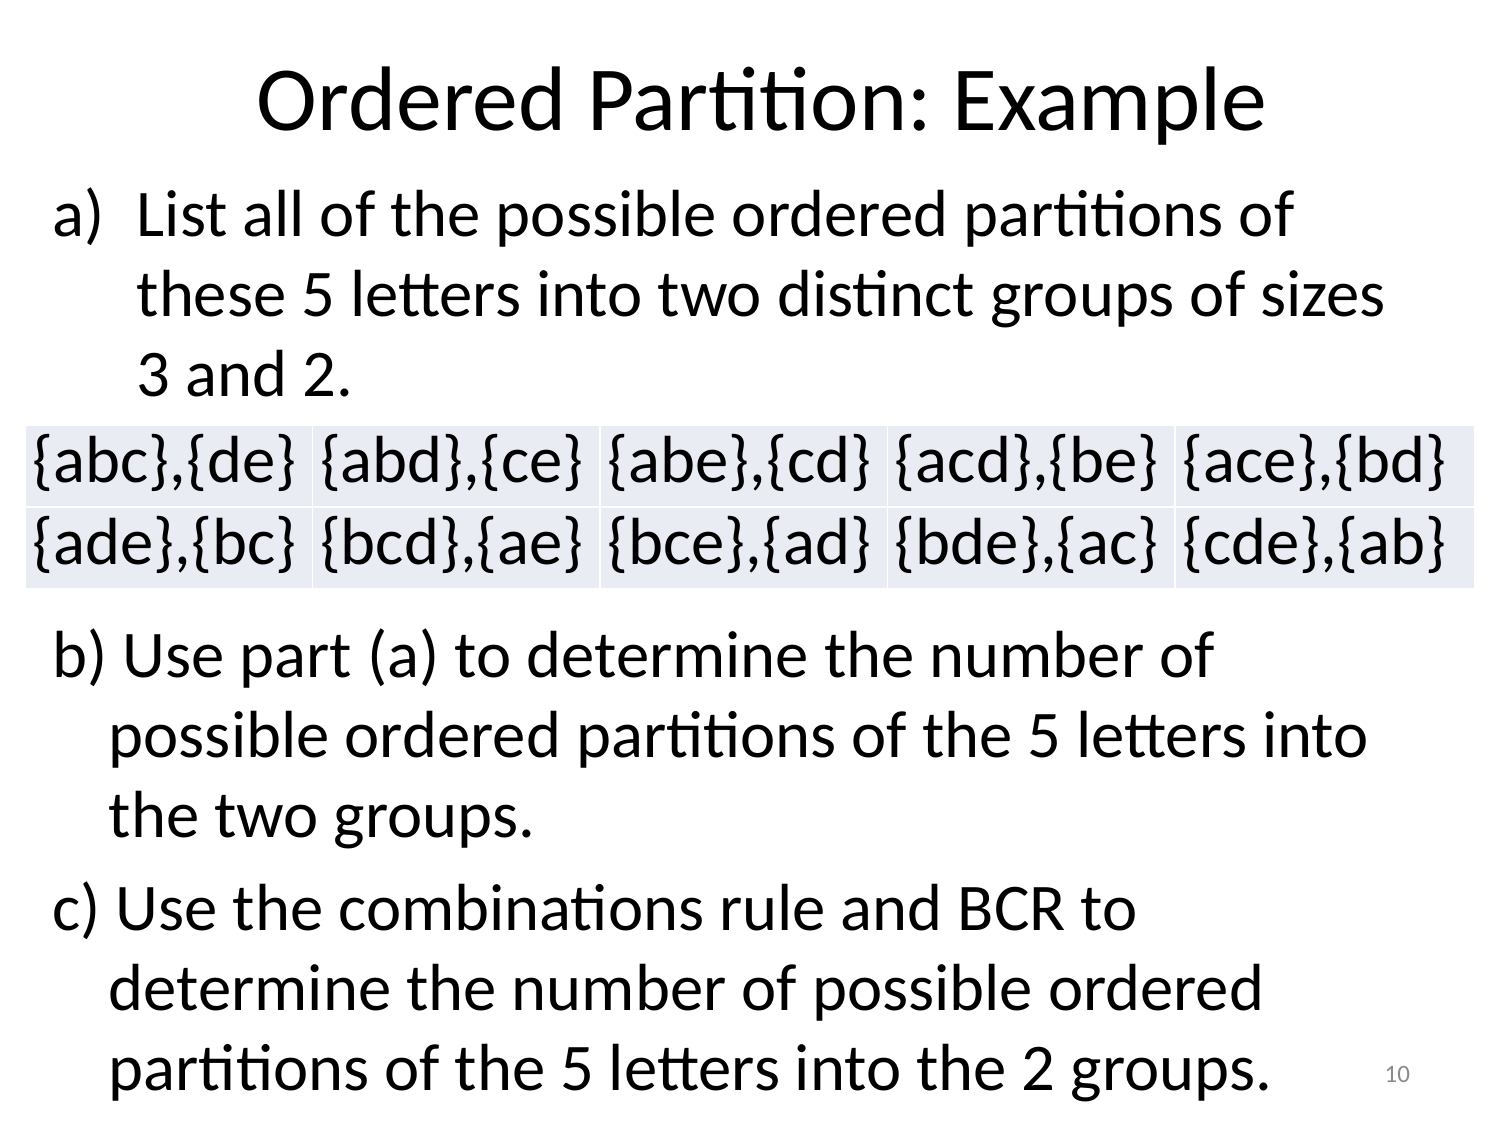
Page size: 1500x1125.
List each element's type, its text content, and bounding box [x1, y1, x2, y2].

list List all of the possible ordered partitions of these 5 letters into two distinct groups of sizes 3 and 2. b) Use part (a) to determine the number of possible ordered partitions of the 5 letters into the two groups. c) Use the combinations rule and BCR to determine the number of possible ordered partitions of the 5 letters into the 2 groups. [37, 162, 1450, 424]
table_header {abc},{de} [26, 426, 312, 506]
table_header {ace},{bd} [1176, 426, 1474, 506]
table_header {abd},{ce} [313, 426, 599, 506]
table_header {acd},{be} [888, 426, 1174, 506]
table_cell {bcd},{ae} [313, 508, 599, 588]
title Ordered Partition: Example [87, 0, 1438, 162]
table_cell {cde},{ab} [1176, 508, 1474, 588]
list List all of the possible ordered partitions of these 5 letters into two distinct groups of sizes 3 and 2. b) Use part (a) to determine the number of possible ordered partitions of the 5 letters into the two groups. c) Use the combinations rule and BCR to determine the number of possible ordered partitions of the 5 letters into the 2 groups. [37, 590, 1450, 1125]
table_header {abe},{cd} [601, 426, 887, 506]
table_cell {bce},{ad} [601, 508, 887, 588]
table_cell {ade},{bc} [26, 508, 312, 588]
slide_number 10 [1074, 1042, 1425, 1103]
table_cell {bde},{ac} [888, 508, 1174, 588]
